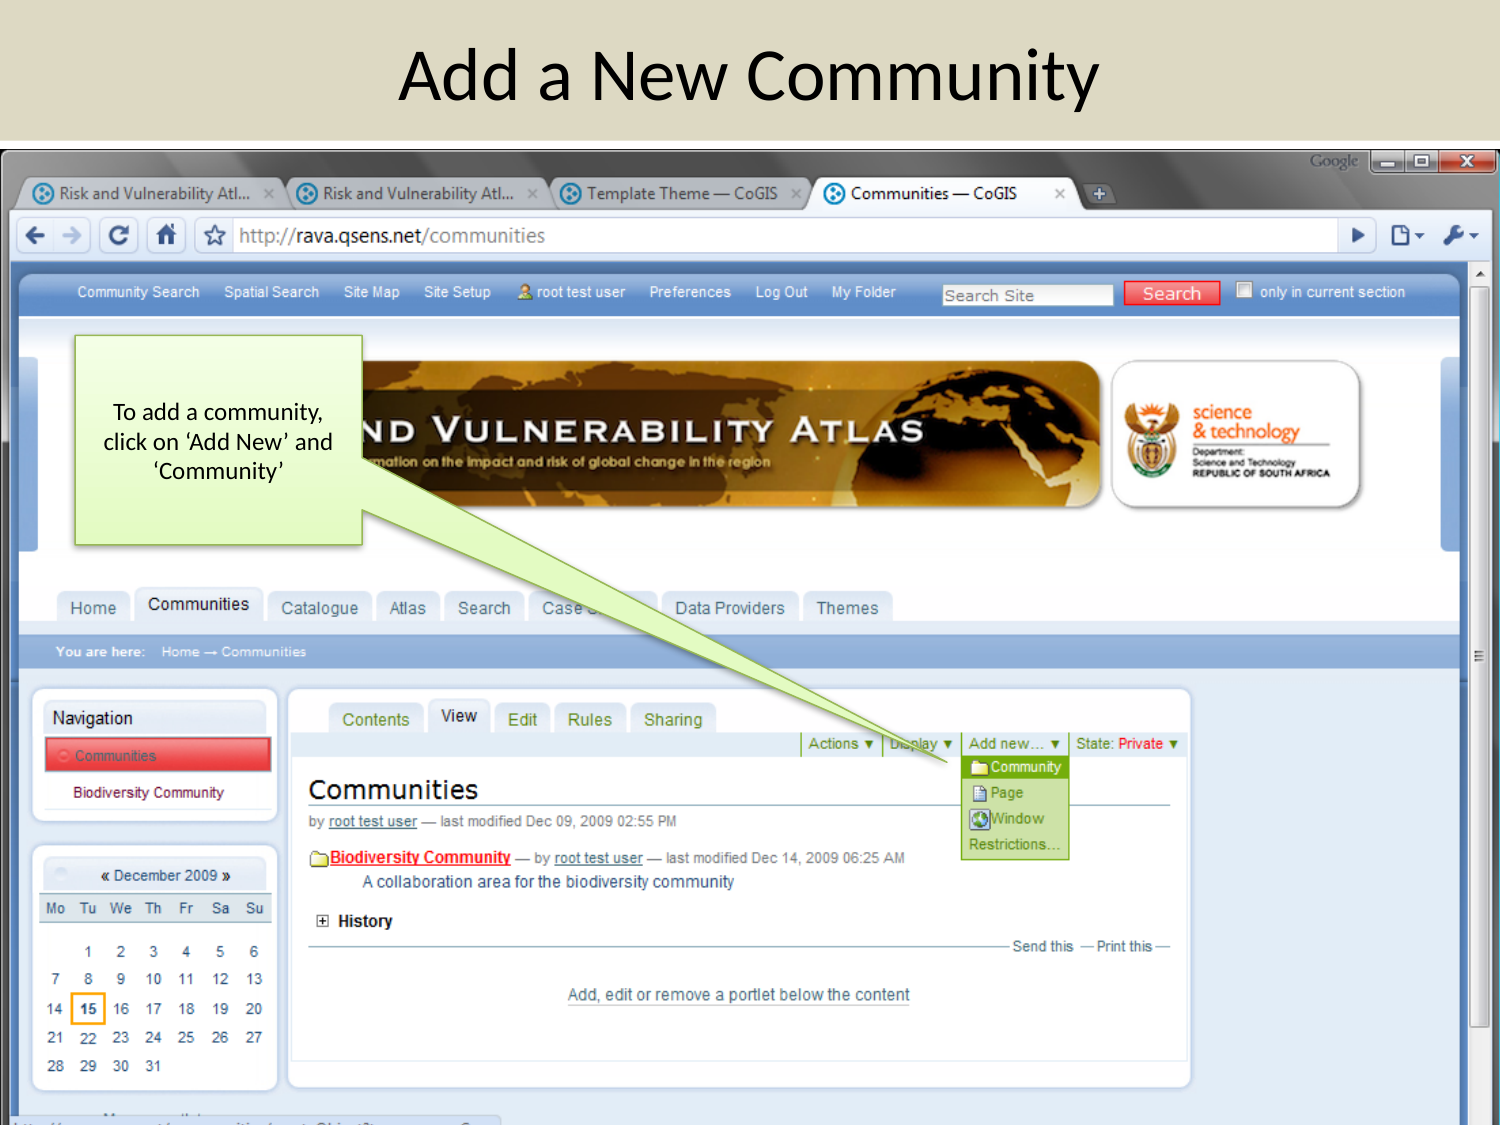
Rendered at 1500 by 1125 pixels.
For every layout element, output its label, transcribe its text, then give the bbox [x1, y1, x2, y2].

picture [0, 149, 1500, 1125]
title Add a New Community [0, 0, 1500, 141]
